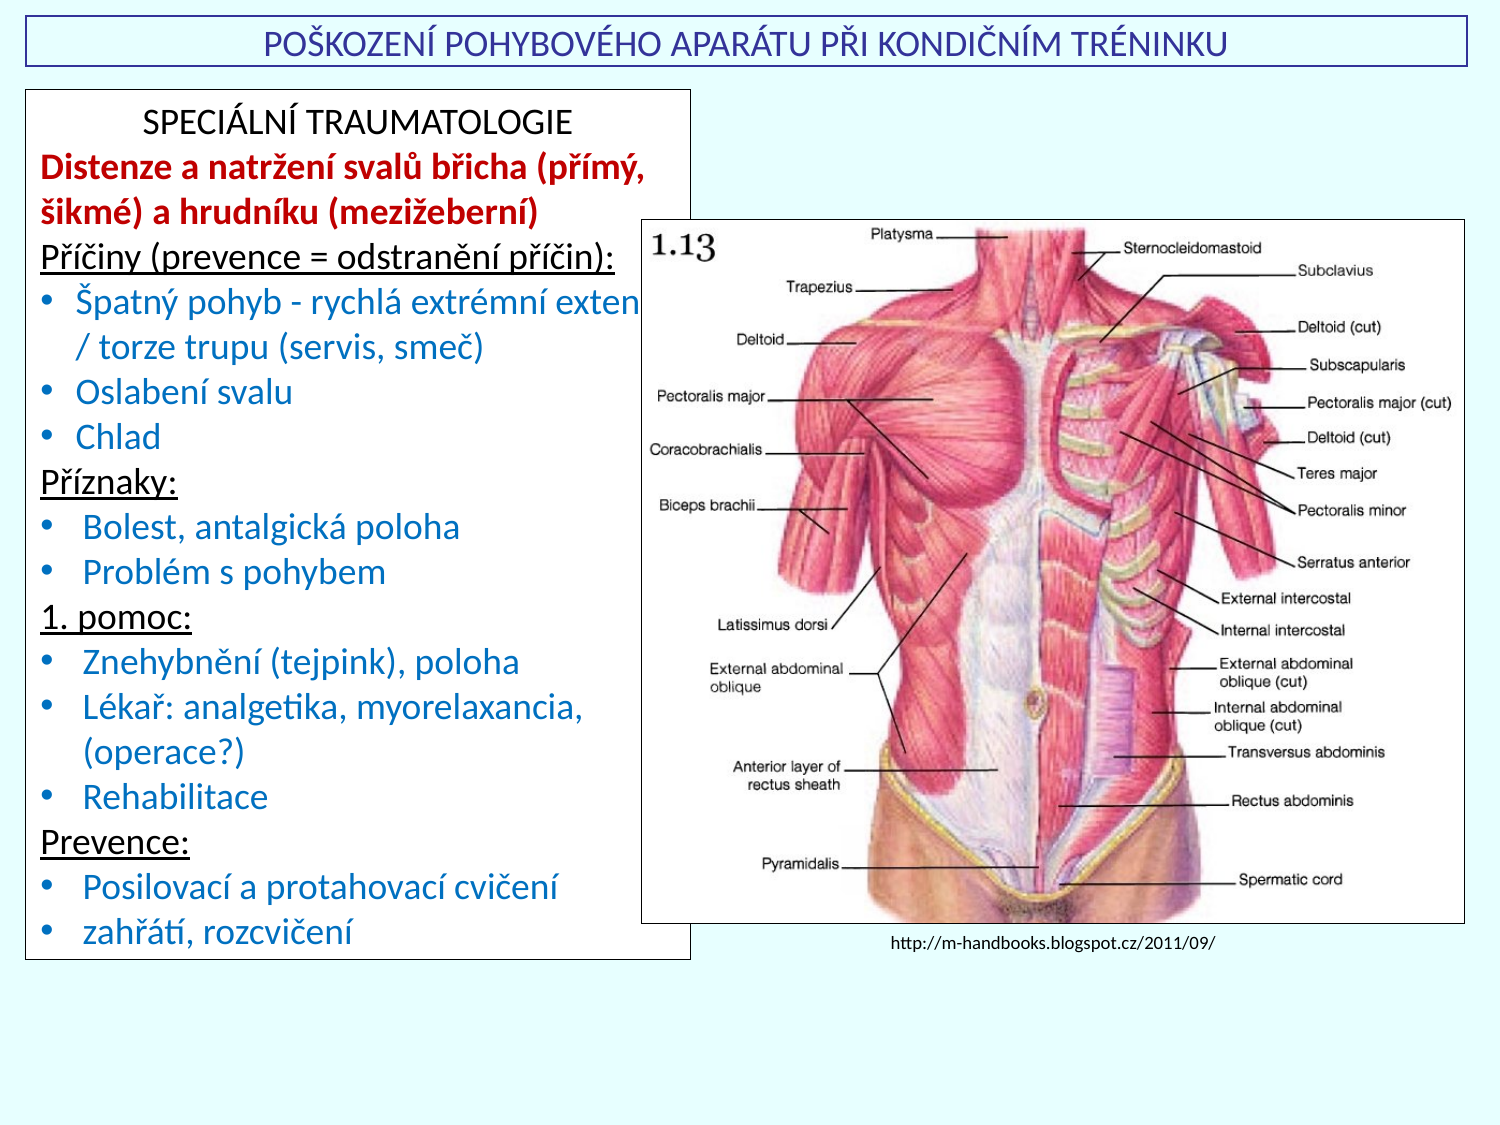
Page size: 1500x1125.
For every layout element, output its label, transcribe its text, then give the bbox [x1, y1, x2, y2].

text_box POŠKOZENÍ POHYBOVÉHO APARÁTU PŘI KONDIČNÍM TRÉNINKU [25, 16, 1467, 67]
picture [641, 219, 1465, 924]
text_box http://m-handbooks.blogspot.cz/2011/09/ [867, 924, 1240, 961]
text_box SPECIÁLNÍ TRAUMATOLOGIE Distenze a natržení svalů břicha (přímý, šikmé) a hrudníku (mezižeberní) Příčiny (prevence = odstranění příčin): Špatný pohyb - rychlá extrémní extenze / torze trupu (servis, smeč) Oslabení svalu Chlad Příznaky: Bolest, antalgická poloha Problém s pohybem 1. pomoc: Znehybnění (tejpink), poloha Lékař: analgetika, myorelaxancia, (operace?) Rehabilitace Prevence: Posilovací a protahovací cvičení zahřátí, rozcvičení [25, 89, 691, 960]
